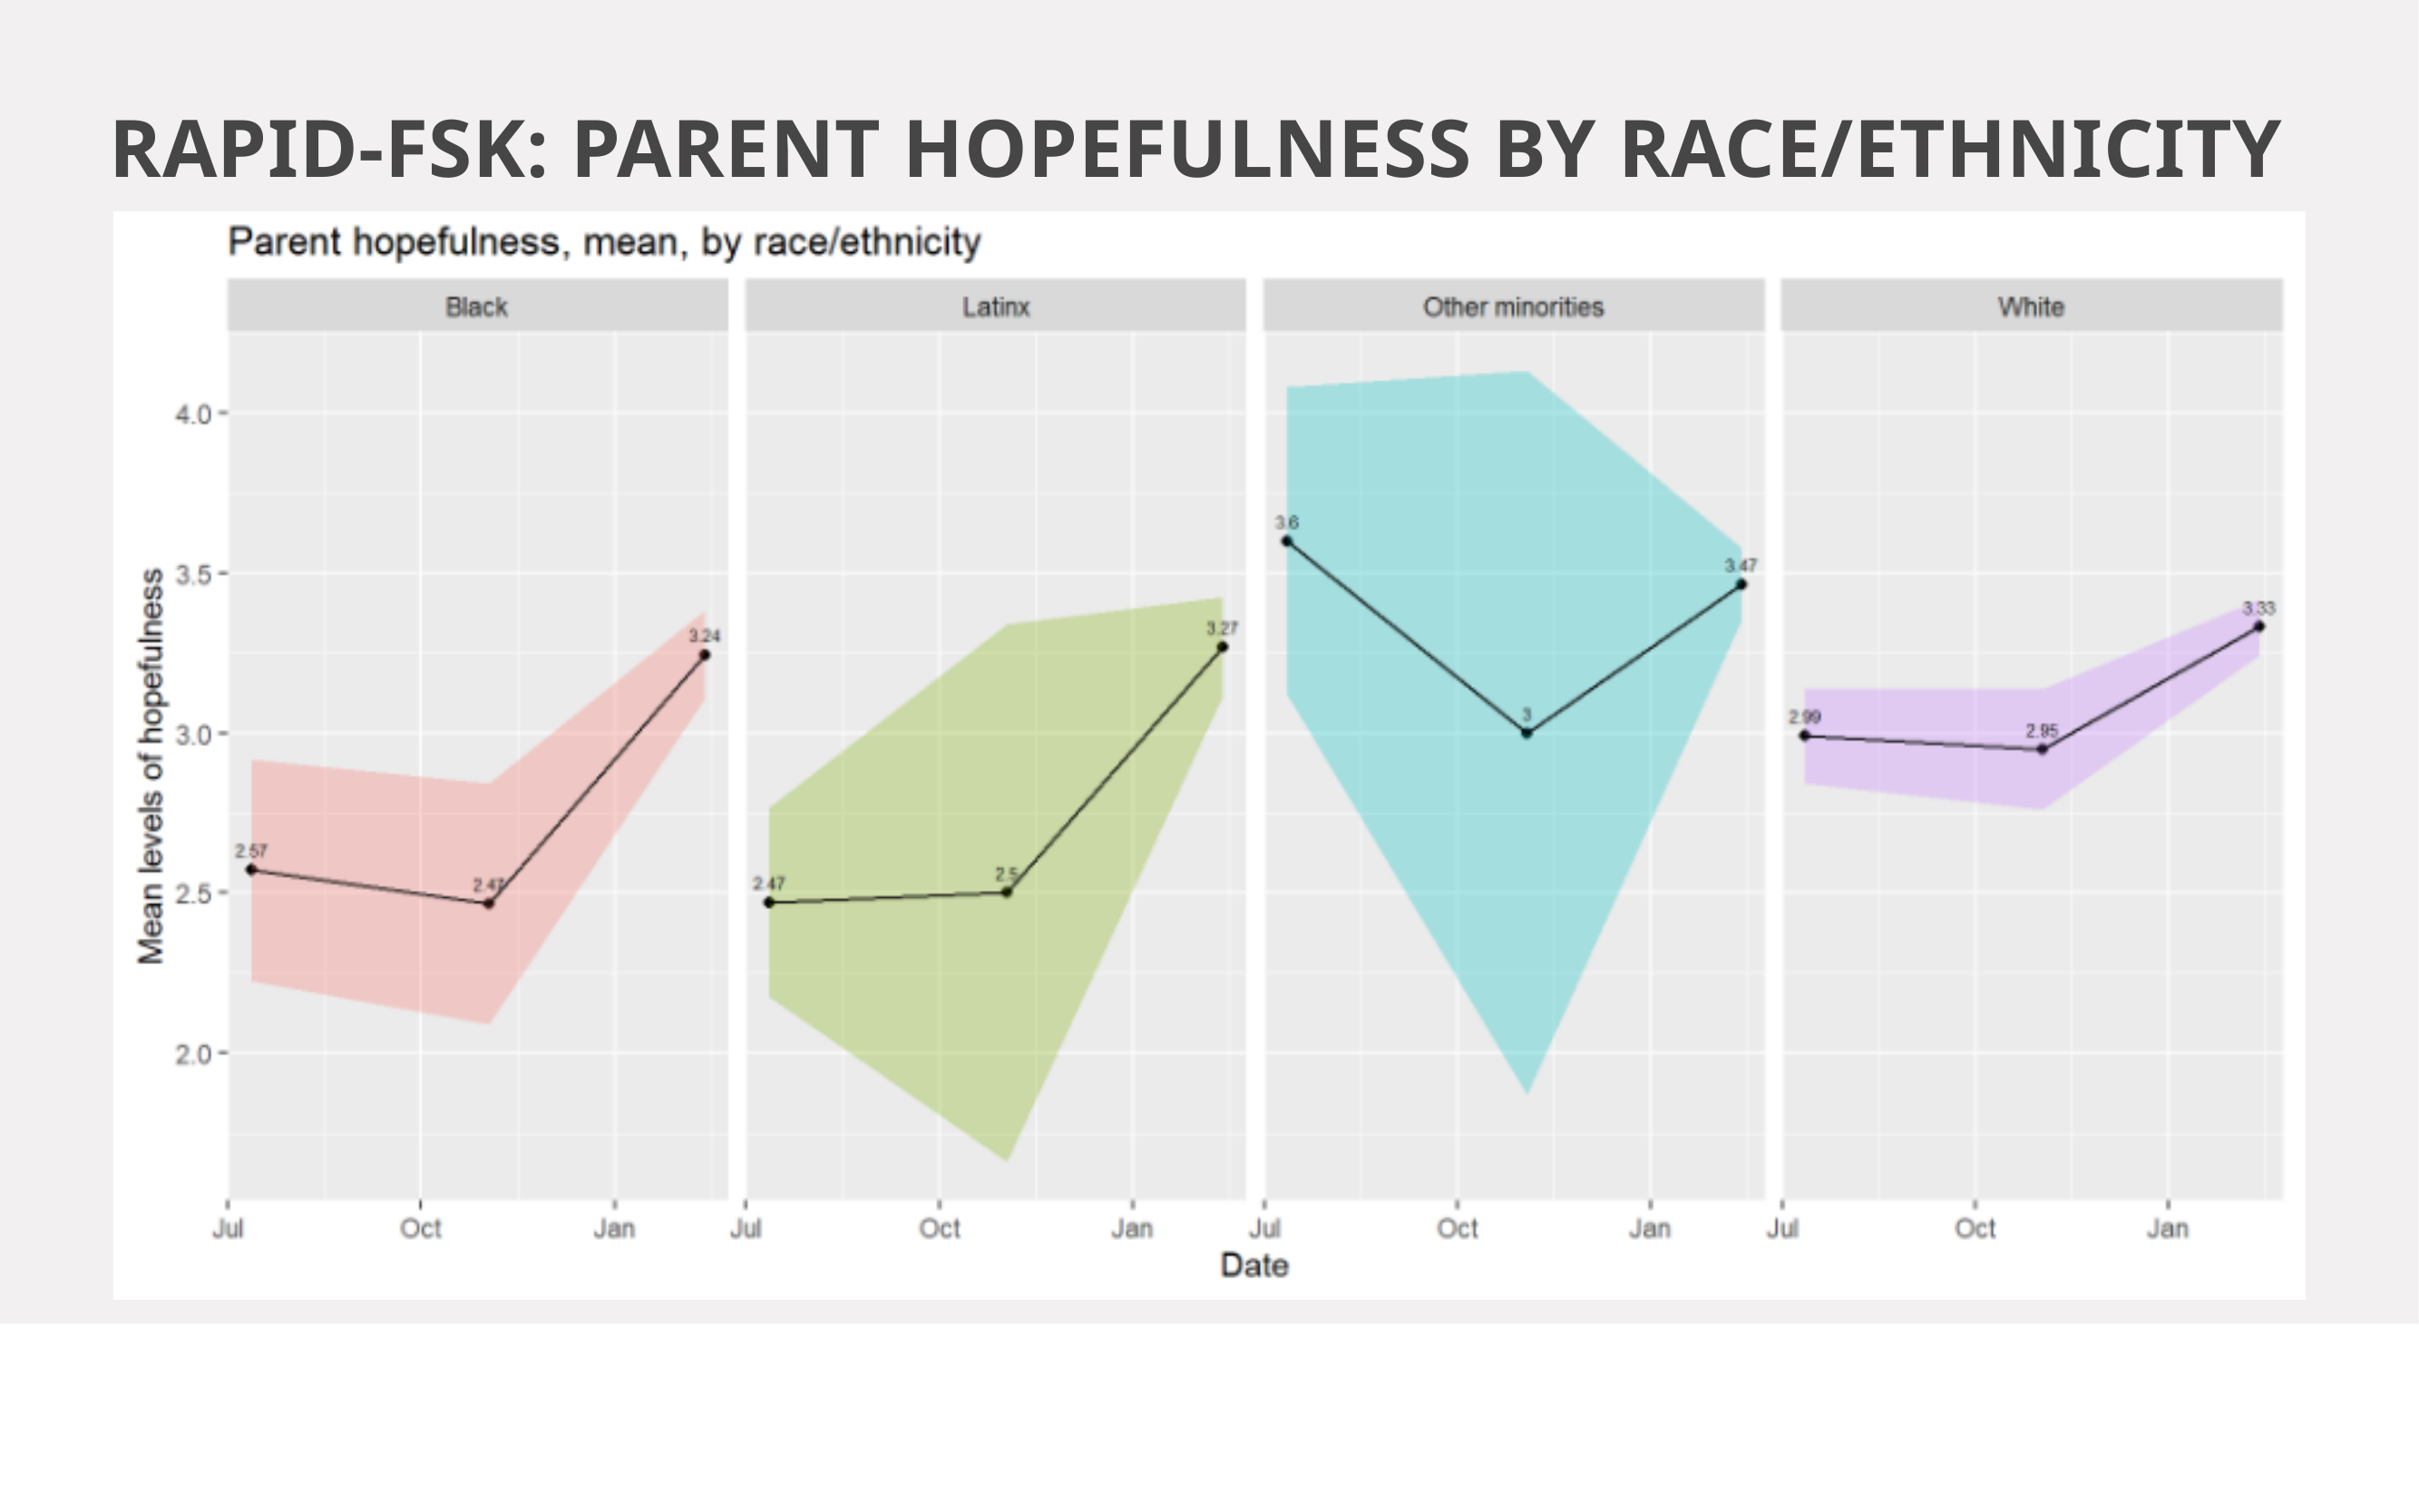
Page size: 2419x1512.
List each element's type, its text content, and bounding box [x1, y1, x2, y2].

picture [113, 211, 2306, 1300]
title Rapid-fsk: parent hopefulness by race/ethnicity [109, 98, 2306, 195]
